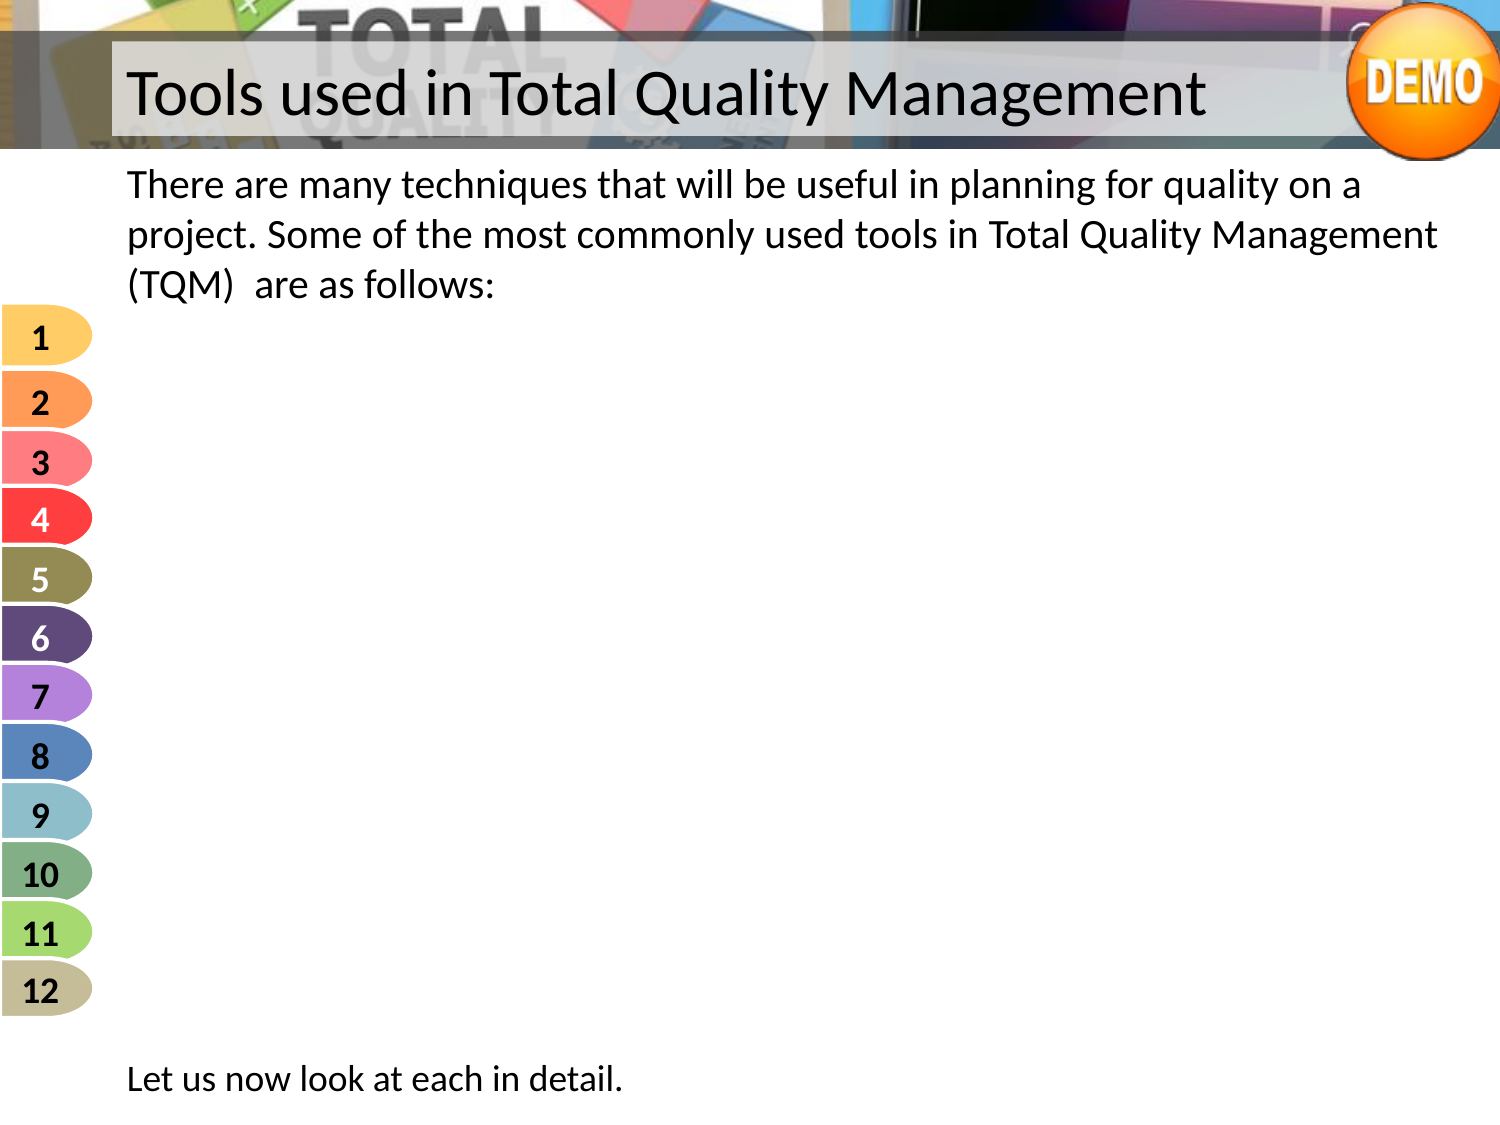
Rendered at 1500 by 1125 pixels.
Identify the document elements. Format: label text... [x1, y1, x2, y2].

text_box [0, 662, 95, 721]
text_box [0, 367, 95, 426]
text_box Let us now look at each in detail. [112, 1046, 1483, 1107]
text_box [0, 957, 95, 1024]
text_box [0, 544, 95, 603]
text_box There are many techniques that will be useful in planning for quality on a project. Some of the most commonly used tools in Total Quality Management (TQM) are as follows: [112, 159, 1471, 314]
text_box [0, 780, 95, 839]
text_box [0, 603, 95, 662]
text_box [0, 898, 95, 957]
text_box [0, 0, 1347, 150]
picture [1346, 2, 1500, 162]
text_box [0, 302, 95, 366]
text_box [0, 839, 95, 898]
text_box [0, 485, 95, 544]
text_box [0, 426, 95, 485]
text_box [0, 721, 95, 780]
